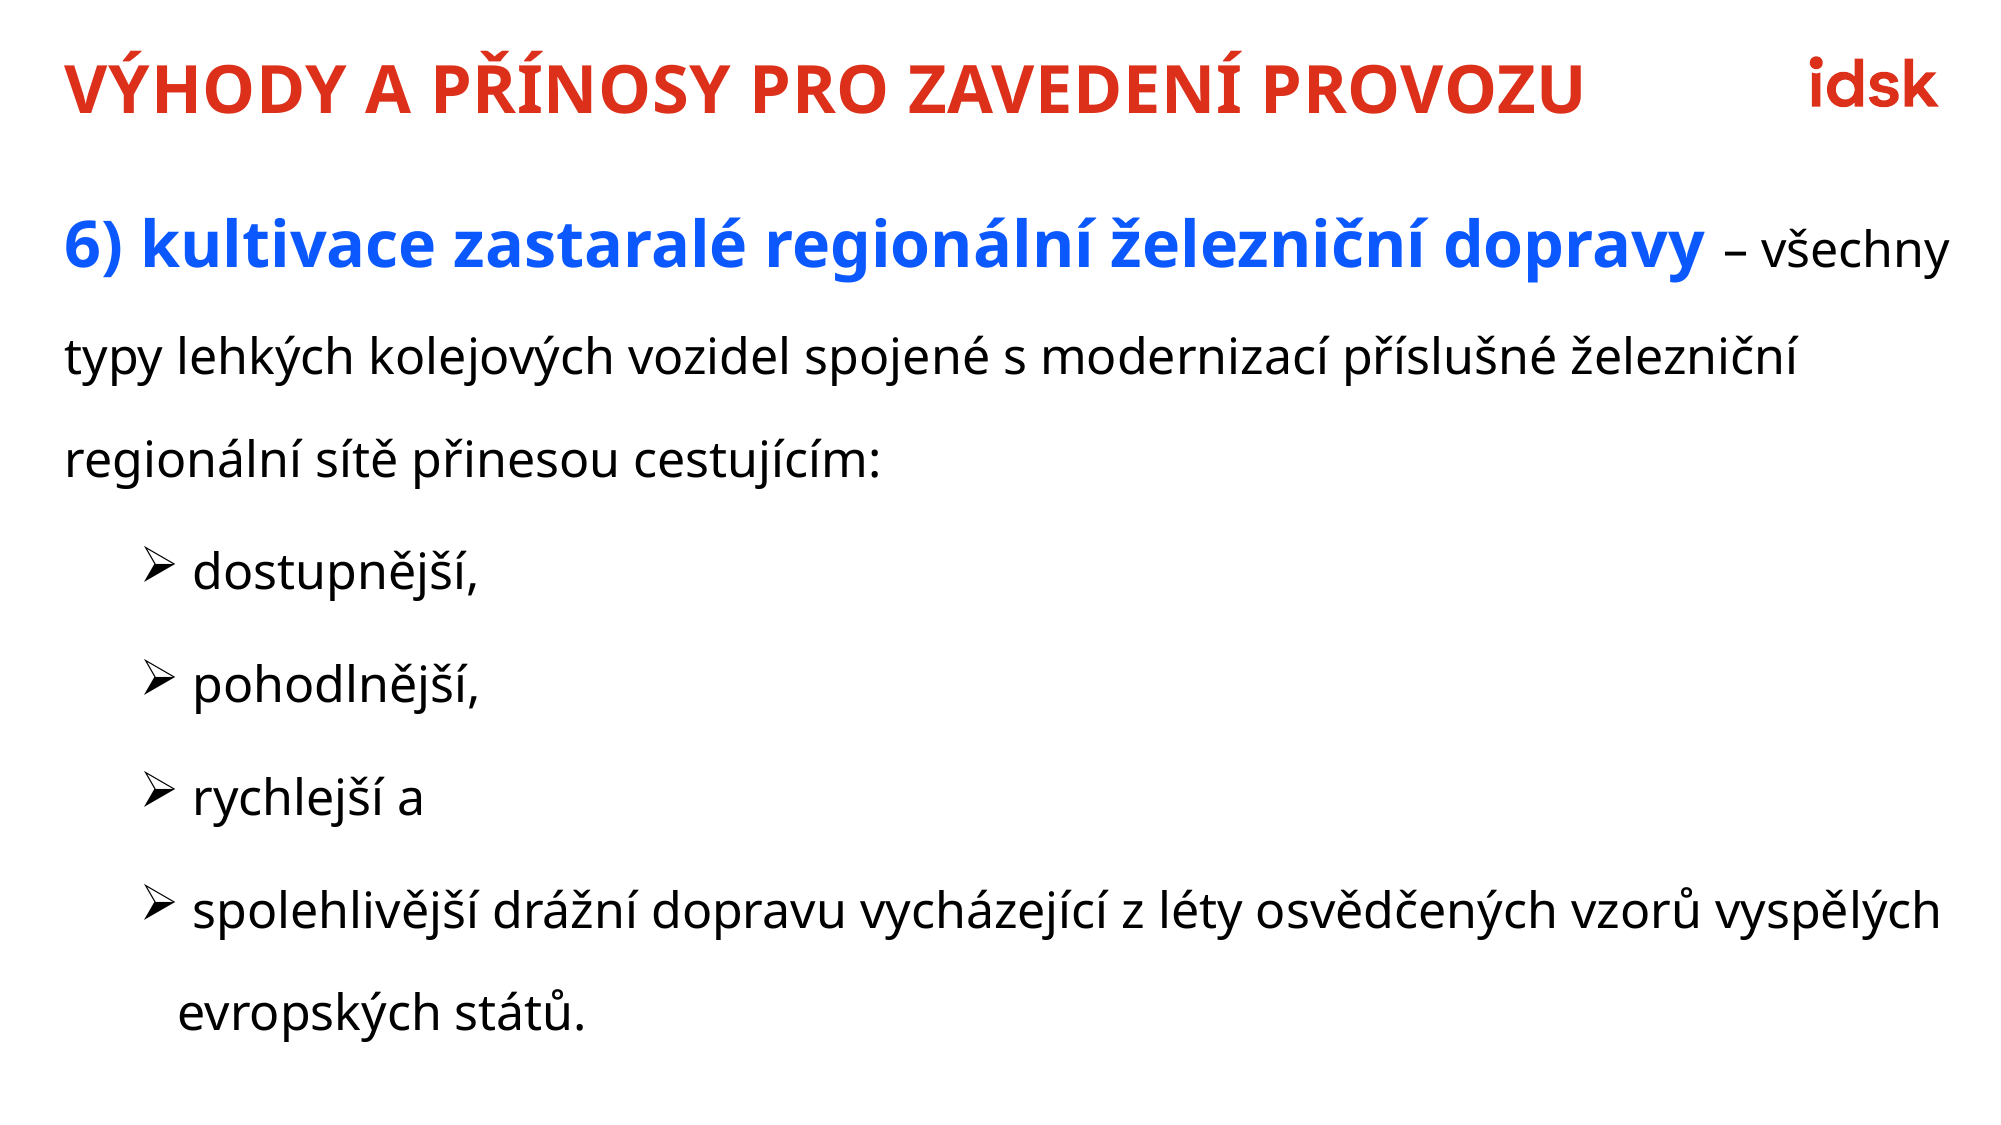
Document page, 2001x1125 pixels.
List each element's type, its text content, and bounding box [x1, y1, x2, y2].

text_box Výhody a přínosy pro zavedení provozu [64, 51, 1936, 147]
text_box 6) kultivace zastaralé regionální železniční dopravy – všechny typy lehkých kolejových vozidel spojené s modernizací příslušné železniční regionální sítě přinesou cestujícím: dostupnější, pohodlnější, rychlejší a spolehlivější drážní dopravu vycházející z léty osvědčených vzorů vyspělých evropských států. [64, 147, 1977, 1083]
